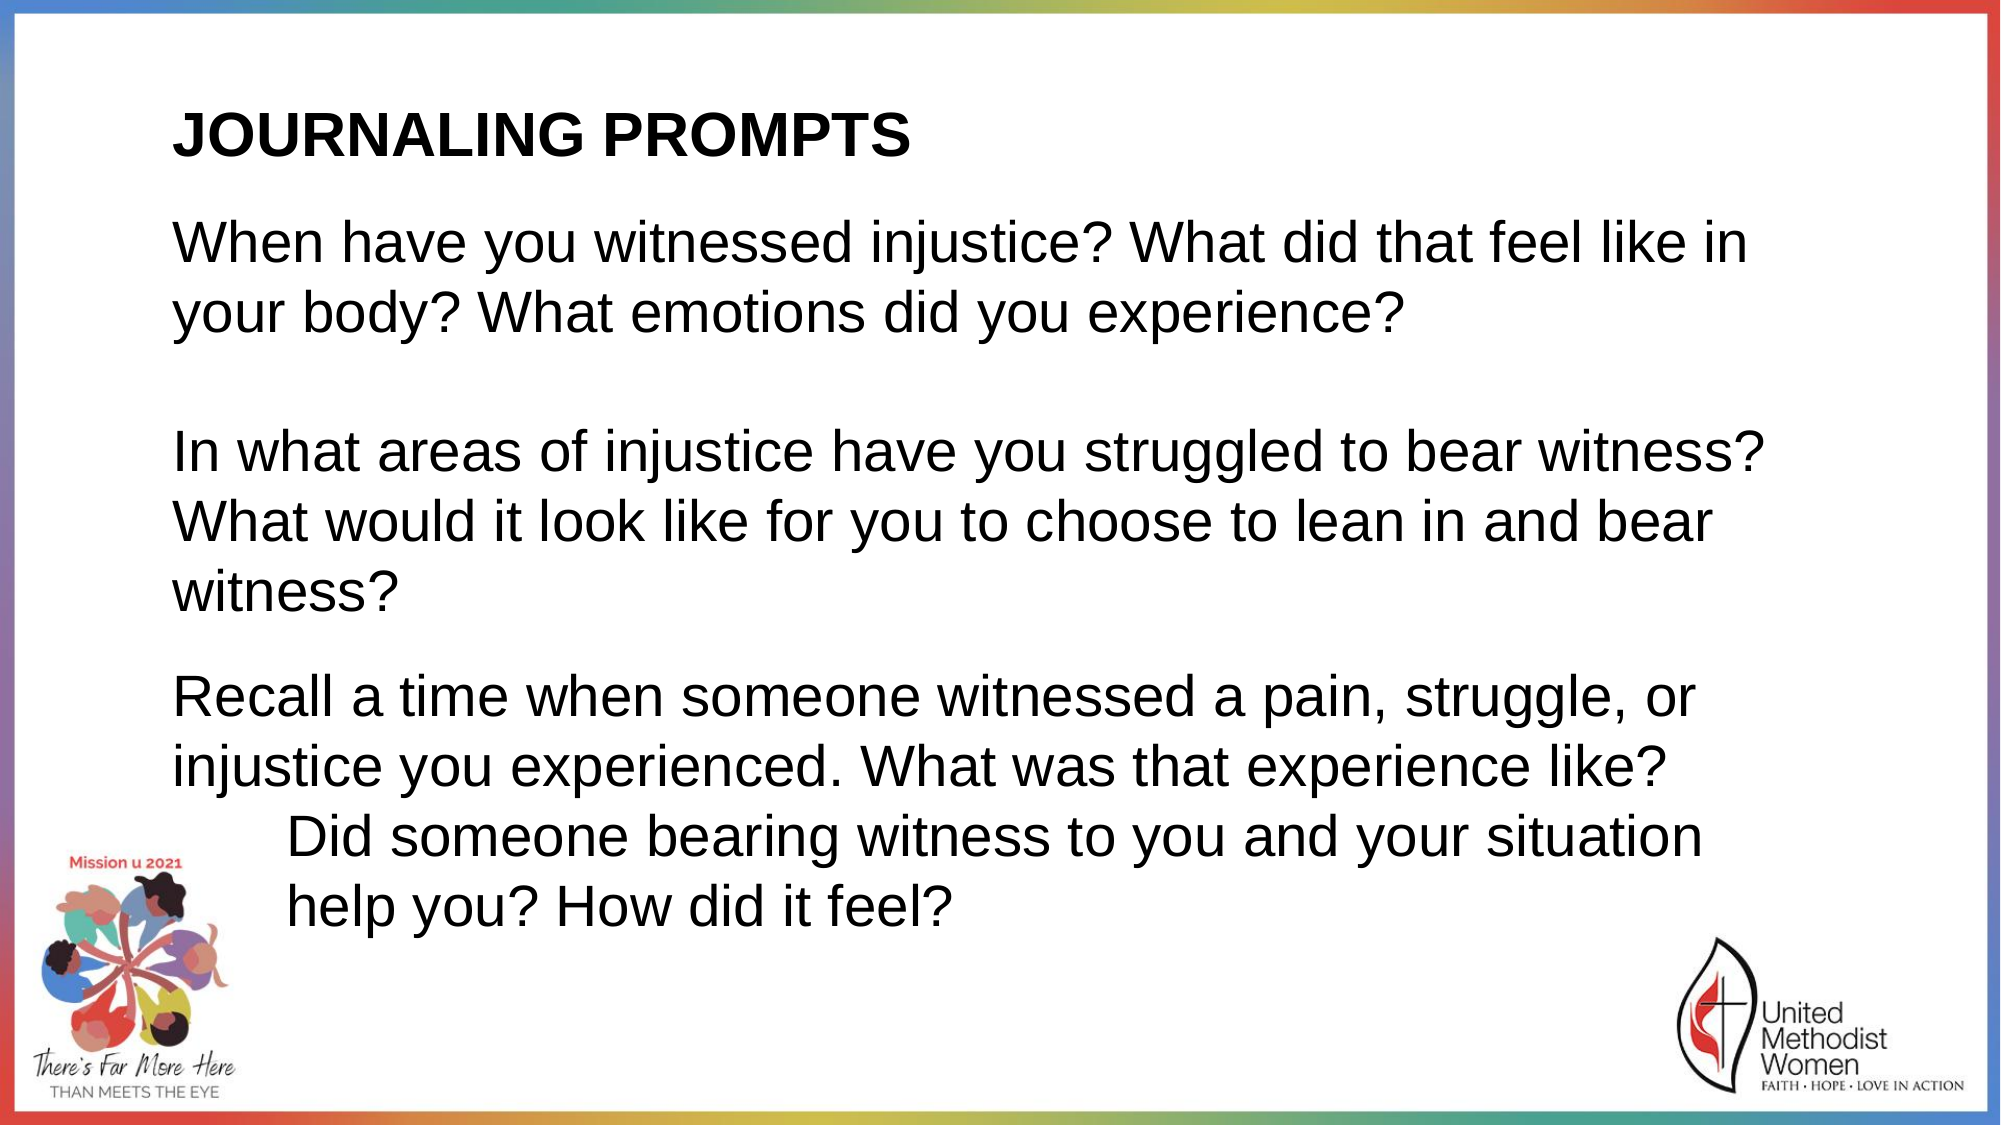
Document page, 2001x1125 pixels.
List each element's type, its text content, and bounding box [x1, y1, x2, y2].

picture [0, 0, 2001, 1125]
text_box JOURNALING PROMPTS When have you witnessed injustice? What did that feel like in your body? What emotions did you experience? In what areas of injustice have you struggled to bear witness? What would it look like for you to choose to lean in and bear witness? Recall a time when someone witnessed a pain, struggle, or injustice you experienced. What was that experience like? Did someone bearing witness to you and your situation help you? How did it feel? [157, 86, 1842, 946]
